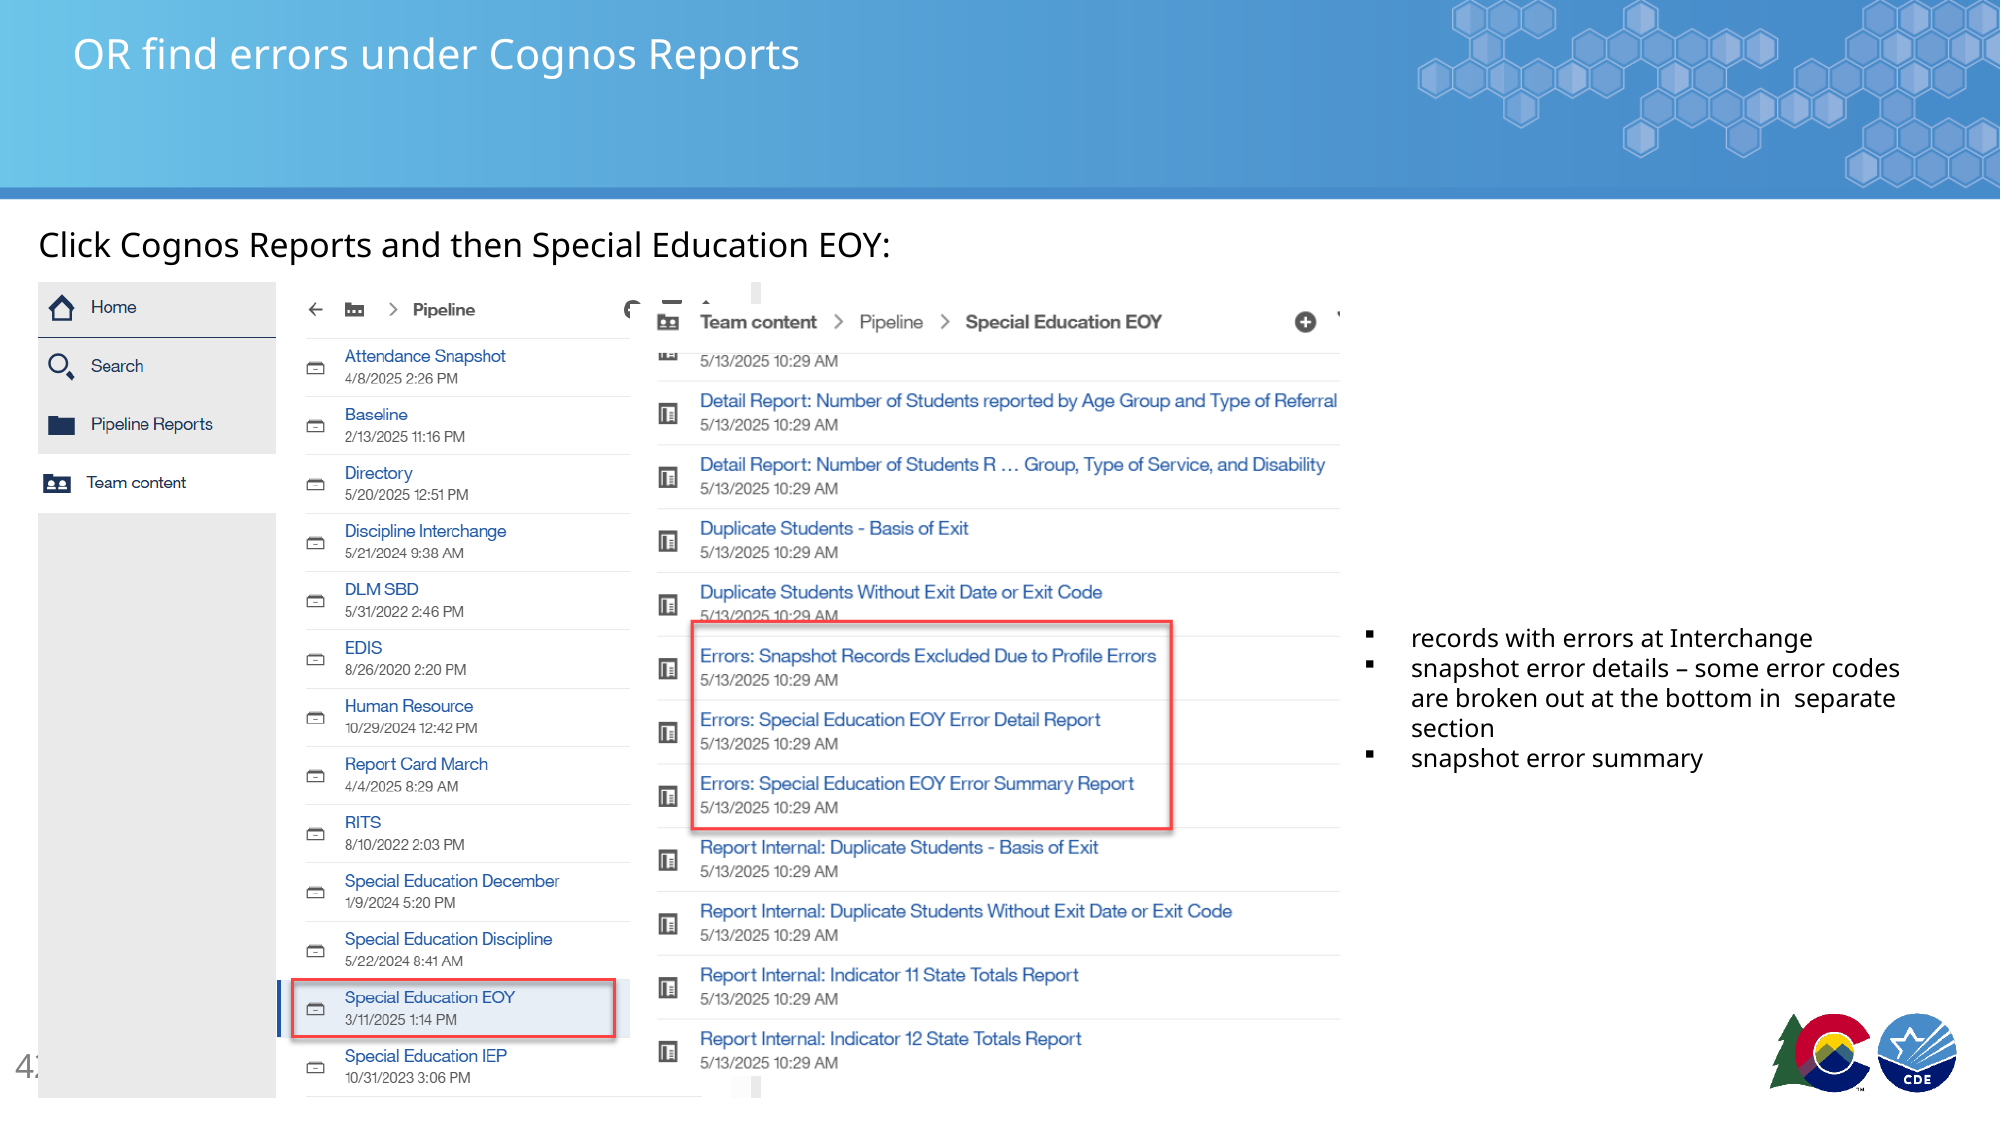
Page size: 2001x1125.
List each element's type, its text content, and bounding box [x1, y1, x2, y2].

text_box records with errors at Interchange snapshot error details – some error codes are broken out at the bottom in separate section snapshot error summary [1340, 615, 1943, 870]
slide_number 42 [0, 1037, 38, 1098]
picture [1768, 1012, 1957, 1093]
picture [0, 0, 2000, 200]
picture [38, 282, 1340, 1098]
title OR find errors under Cognos Reports [72, 33, 1396, 182]
list Click Cognos Reports and then Special Education EOY: [38, 228, 955, 273]
